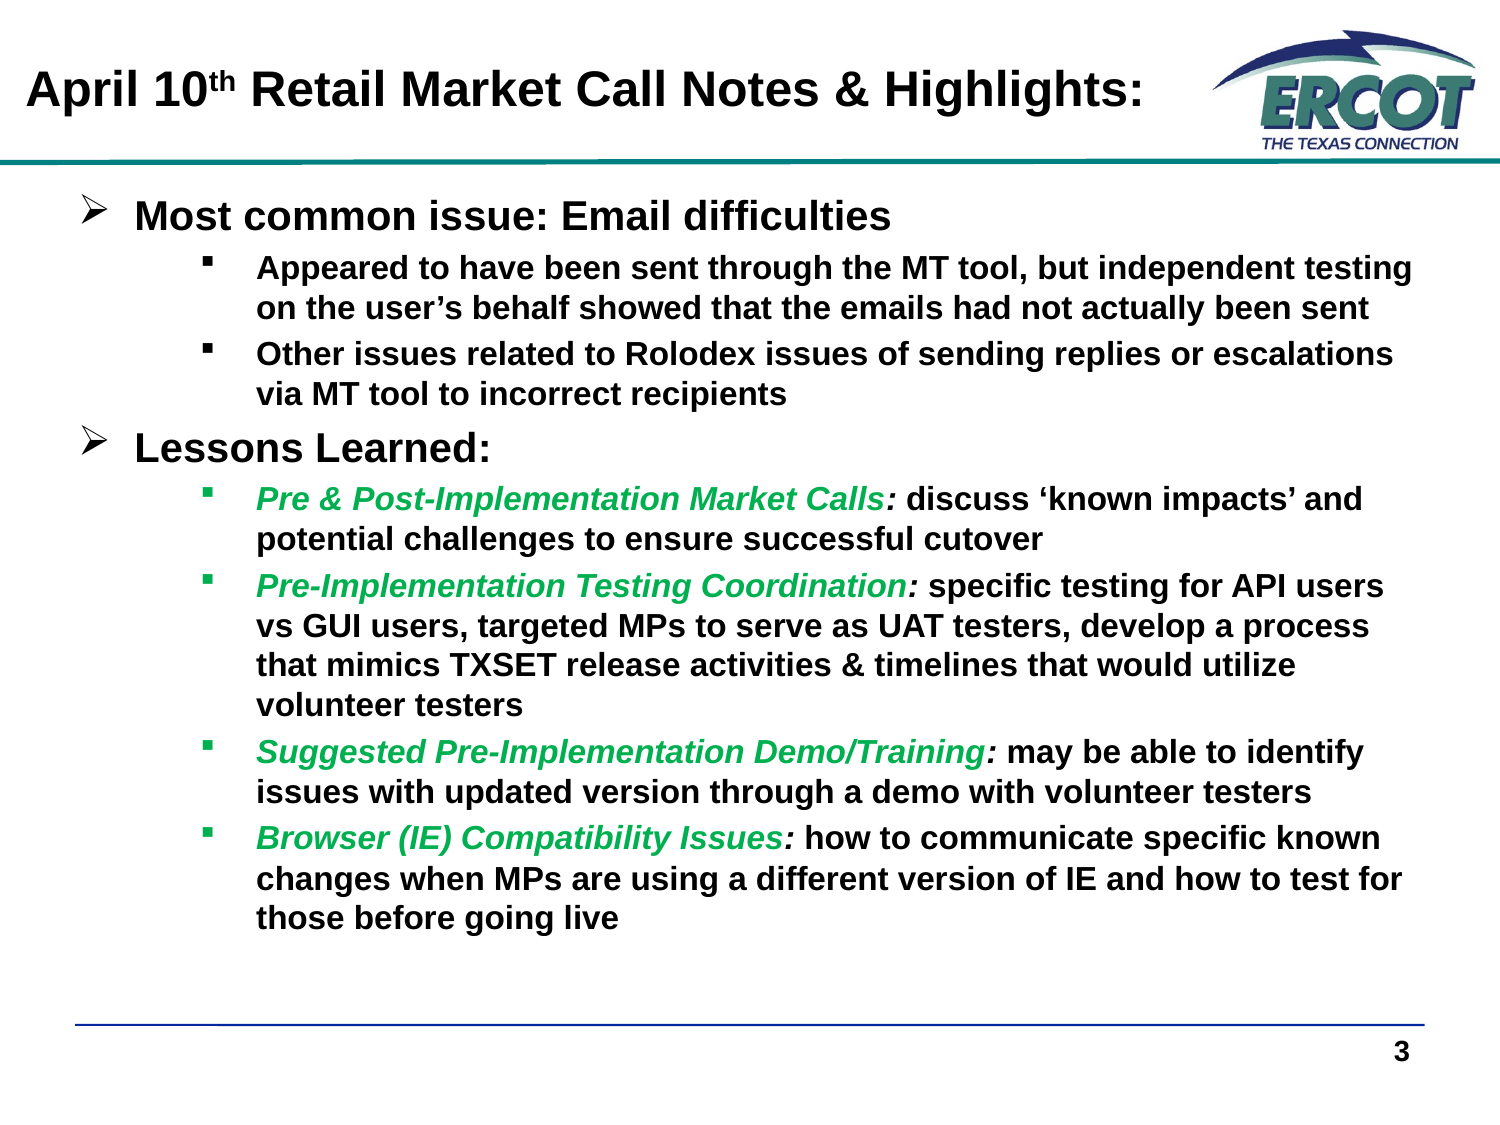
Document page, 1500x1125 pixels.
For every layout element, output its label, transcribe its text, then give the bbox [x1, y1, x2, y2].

text_box Most common issue: Email difficulties Appeared to have been sent through the MT tool, but independent testing on the user’s behalf showed that the emails had not actually been sent Other issues related to Rolodex issues of sending replies or escalations via MT tool to incorrect recipients Lessons Learned: Pre & Post-Implementation Market Calls: discuss ‘known impacts’ and potential challenges to ensure successful cutover Pre-Implementation Testing Coordination: specific testing for API users vs GUI users, targeted MPs to serve as UAT testers, develop a process that mimics TXSET release activities & timelines that would utilize volunteer testers Suggested Pre-Implementation Demo/Training: may be able to identify issues with updated version through a demo with volunteer testers Browser (IE) Compatibility Issues: how to communicate specific known changes when MPs are using a different version of IE and how to test for those before going live [63, 181, 1432, 991]
text_box April 10th Retail Market Call Notes & Highlights: [10, 49, 1224, 124]
picture [1200, 12, 1488, 158]
slide_number 3 [1074, 1024, 1425, 1103]
